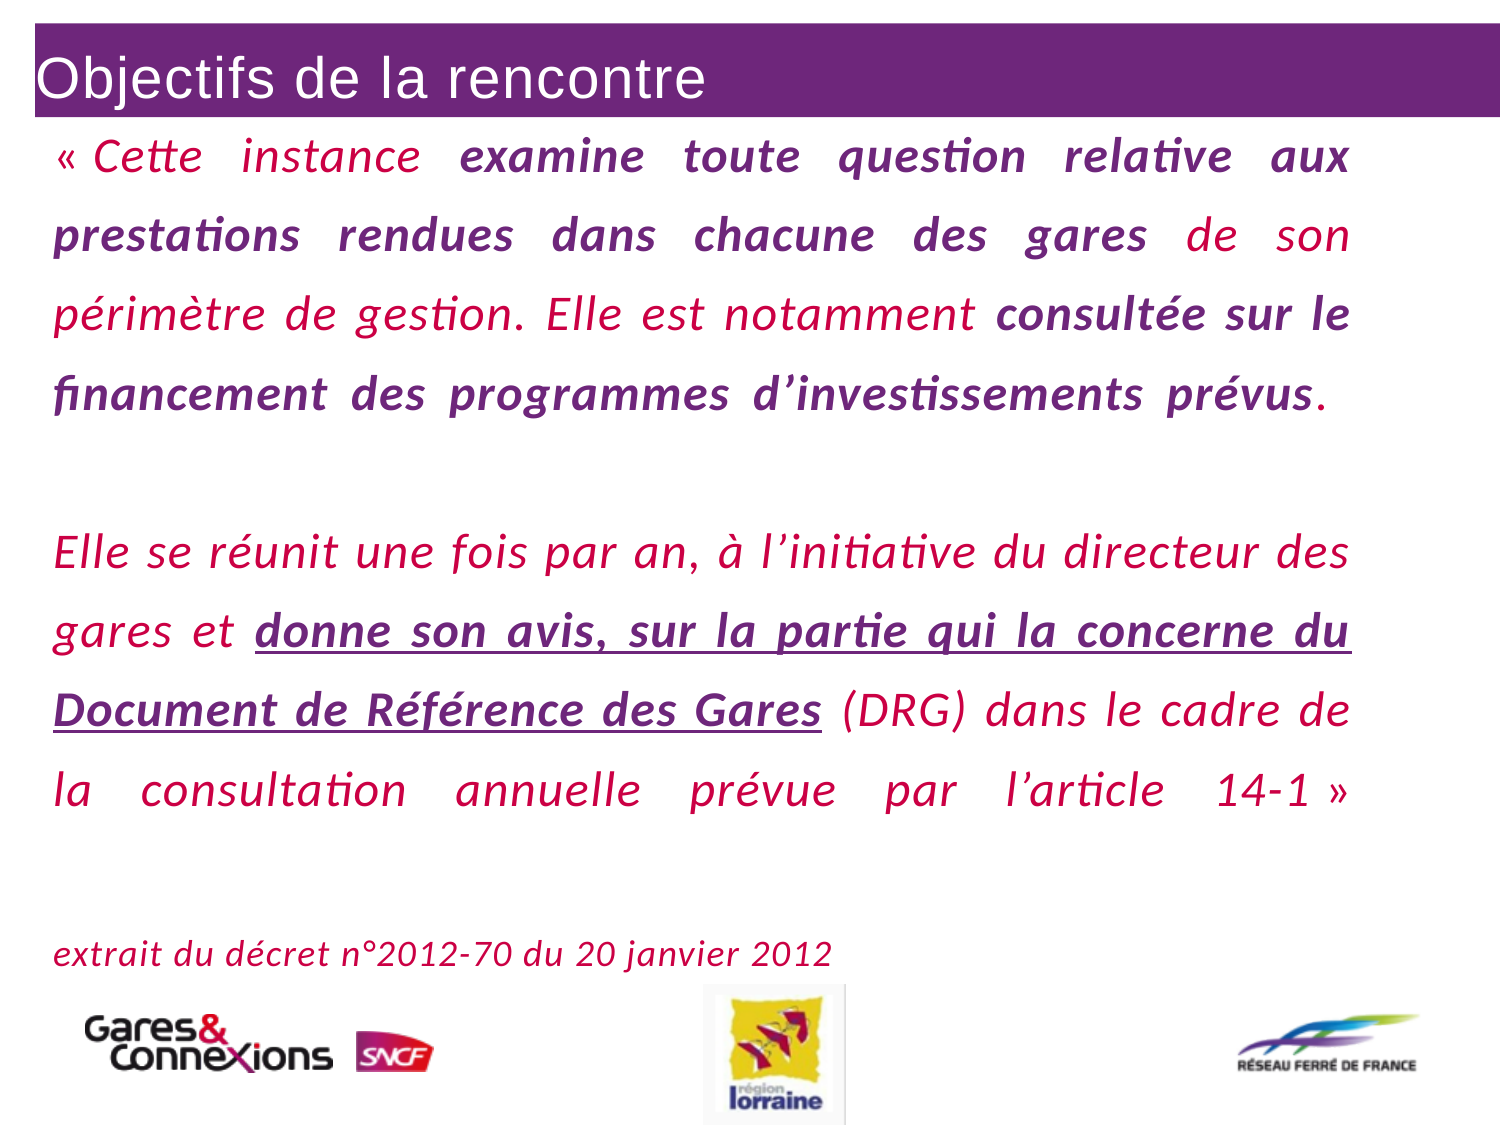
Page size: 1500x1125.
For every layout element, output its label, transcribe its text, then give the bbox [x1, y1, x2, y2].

picture [1218, 1002, 1435, 1087]
title Objectifs de la rencontre [35, 23, 1500, 118]
picture [703, 984, 846, 1125]
title « Cette instance examine toute question relative aux prestations rendues dans chacune des gares de son périmètre de gestion. Elle est notamment consultée sur le financement des programmes d’investissements prévus. Elle se réunit une fois par an, à l’initiative du directeur des gares et donne son avis, sur la partie qui la concerne du Document de Référence des Gares (DRG) dans le cadre de la consultation annuelle prévue par l’article 14-1 » extrait du décret n°2012-70 du 20 janvier 2012 [53, 208, 1353, 870]
picture [85, 1014, 333, 1073]
picture [356, 1031, 434, 1072]
